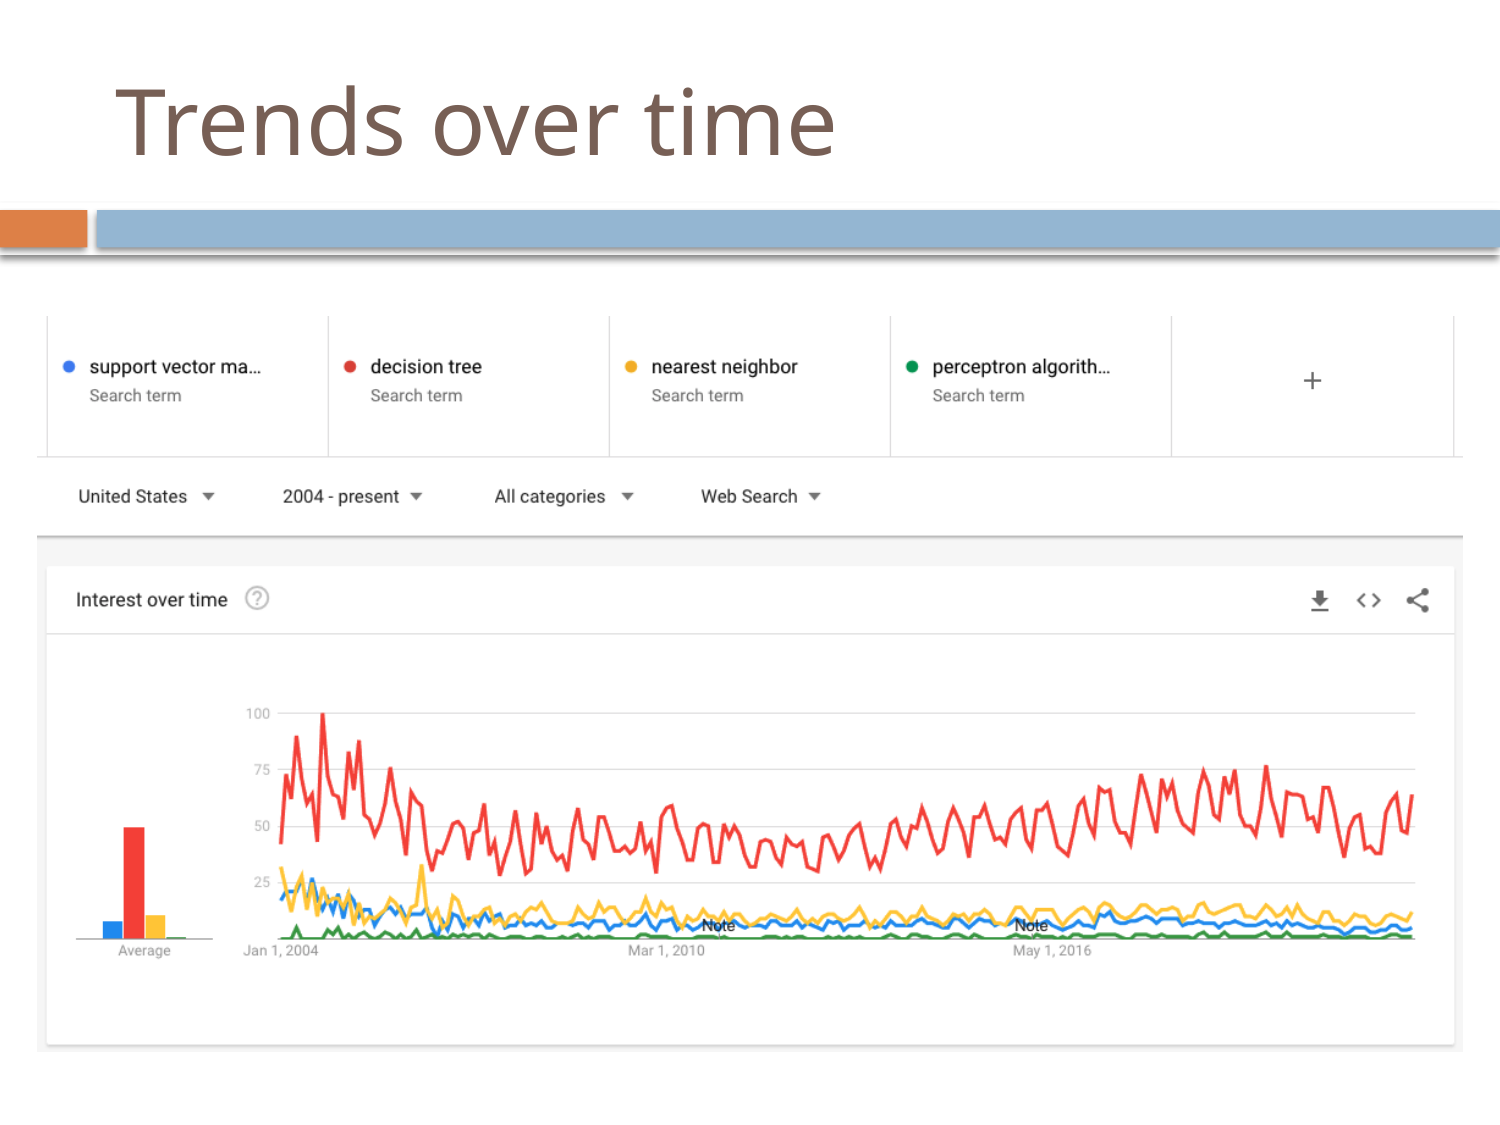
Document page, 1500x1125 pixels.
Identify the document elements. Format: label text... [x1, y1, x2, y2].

picture [37, 315, 1463, 1052]
title Trends over time [100, 37, 1438, 200]
